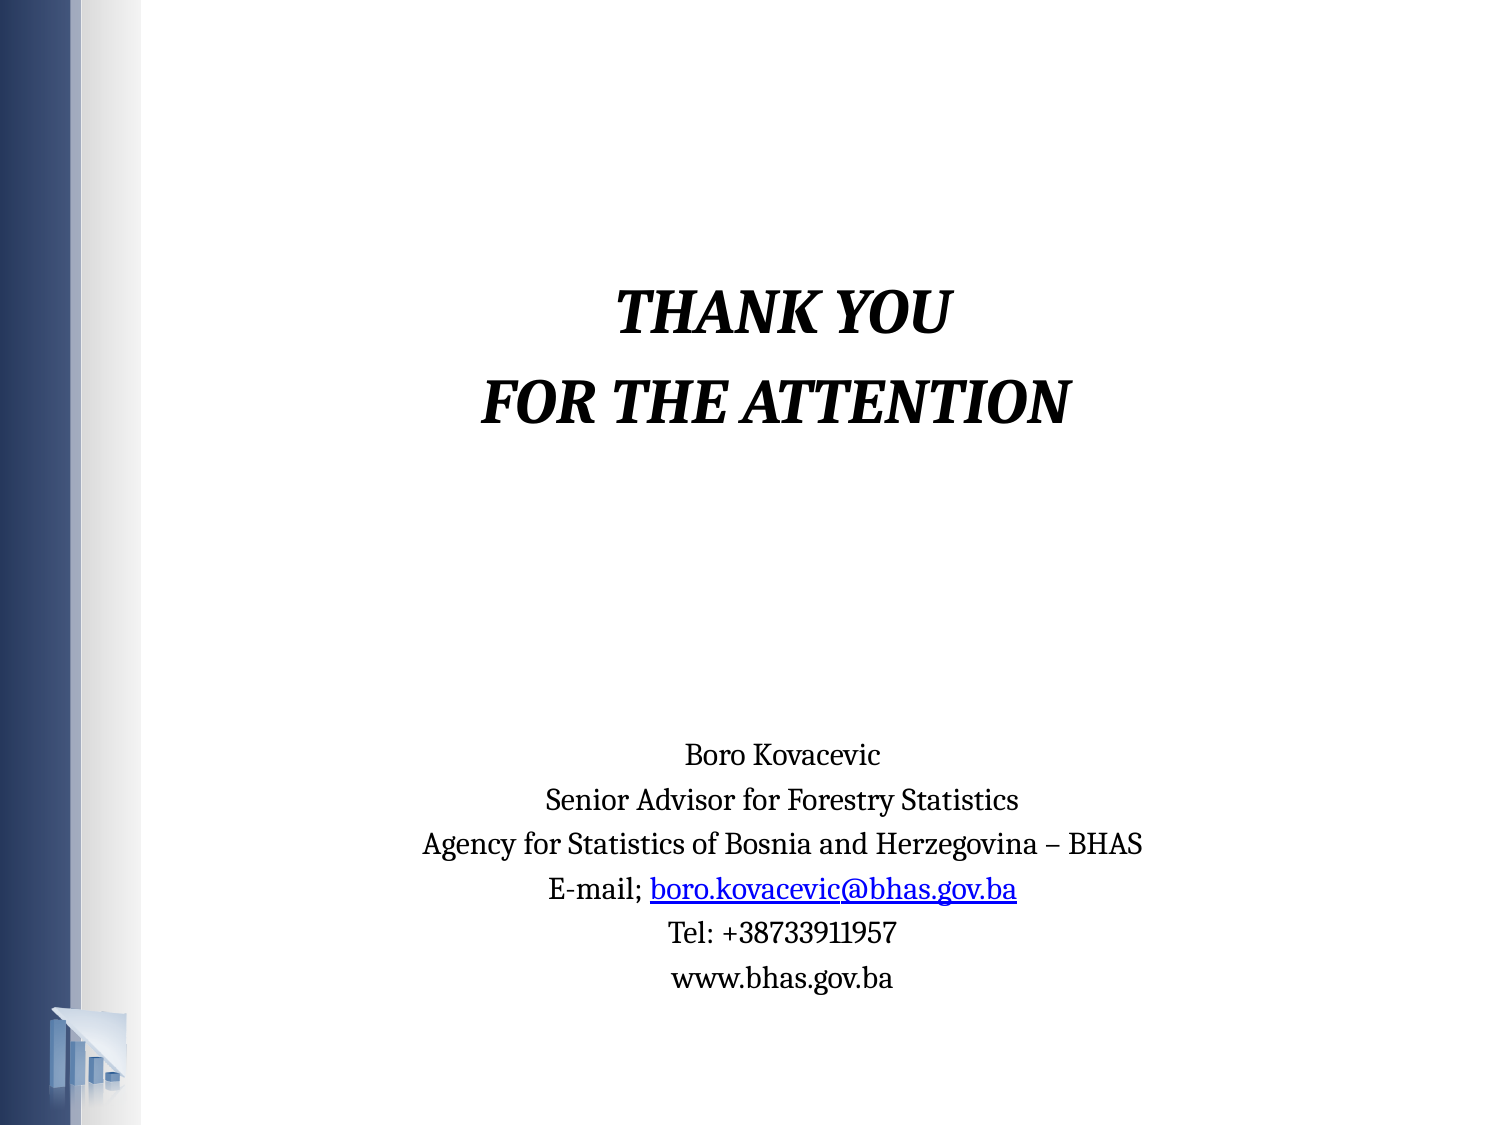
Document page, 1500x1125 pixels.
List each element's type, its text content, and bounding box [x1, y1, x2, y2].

list THANK YOU FOR THE ATTENTION Boro Kovacevic Senior Advisor for Forestry Statistics Agency for Statistics of Bosnia and Herzegovina – BHAS E-mail; boro.kovacevic@bhas.gov.ba Tel: +38733911957 www.bhas.gov.ba [140, 262, 1425, 1005]
